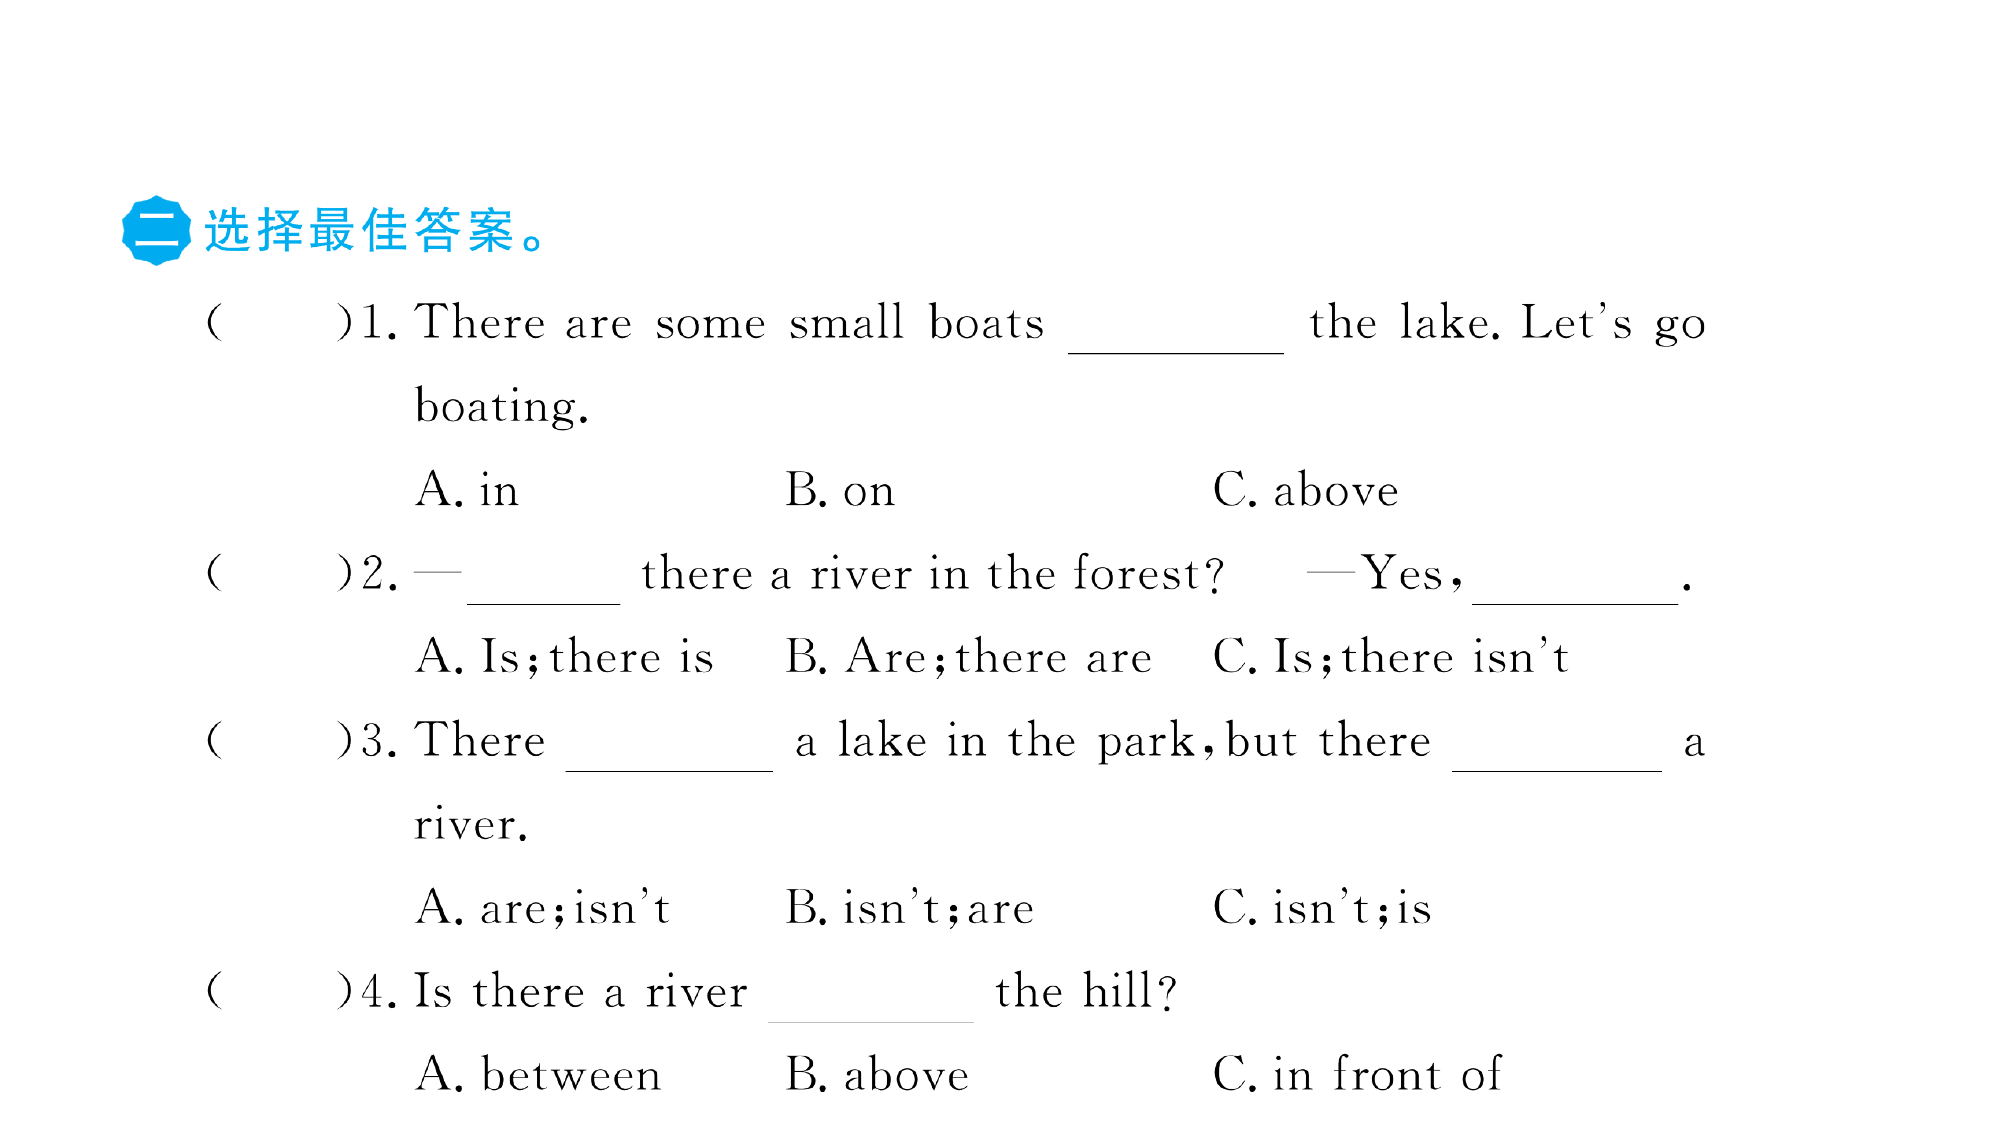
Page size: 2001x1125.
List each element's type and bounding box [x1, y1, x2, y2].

picture [118, 177, 1741, 1122]
